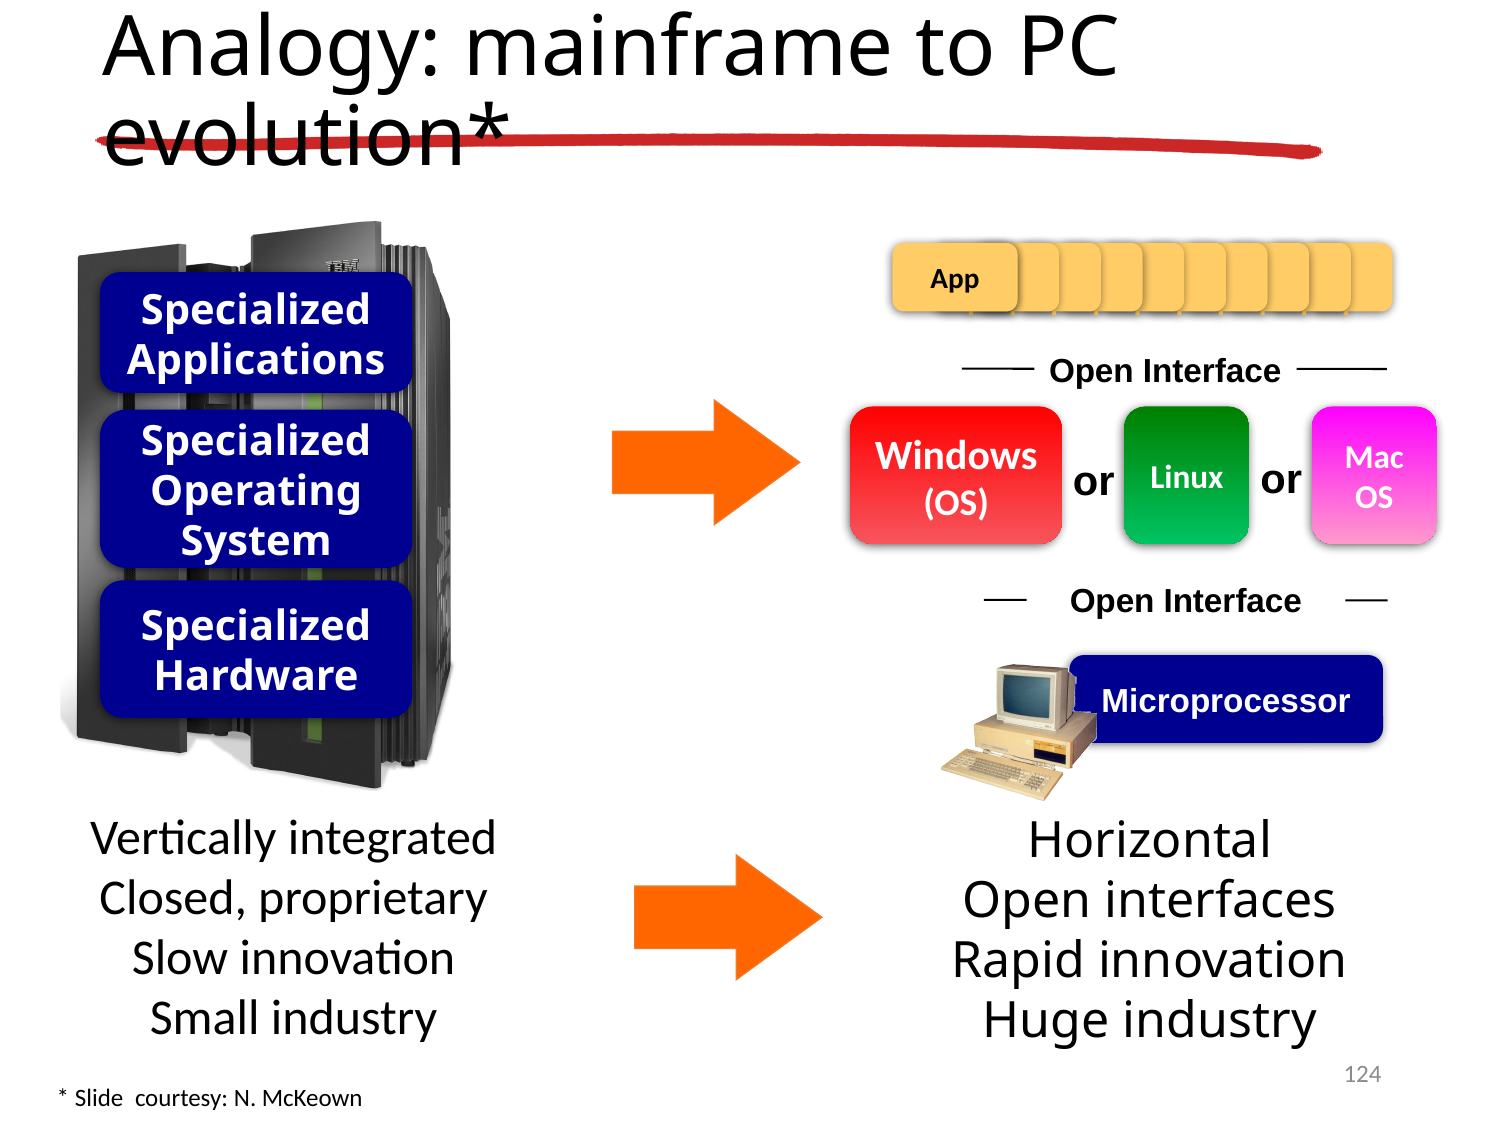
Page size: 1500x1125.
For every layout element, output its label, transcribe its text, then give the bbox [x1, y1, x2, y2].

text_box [892, 242, 1393, 312]
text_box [850, 341, 1437, 544]
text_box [941, 571, 1388, 801]
text_box Vertically integrated Closed, proprietary Slow innovation Small industry [24, 797, 563, 1052]
text_box [611, 398, 801, 526]
text_box [634, 853, 824, 981]
slide_number 124 [1059, 1042, 1397, 1103]
picture [90, 126, 1337, 167]
text_box Horizontal Open interfaces Rapid innovation Huge industry [887, 799, 1413, 1055]
picture [60, 213, 470, 791]
title Analogy: mainframe to PC evolution* [87, 0, 1373, 196]
text_box * Slide courtesy: N. McKeown [41, 1074, 379, 1120]
